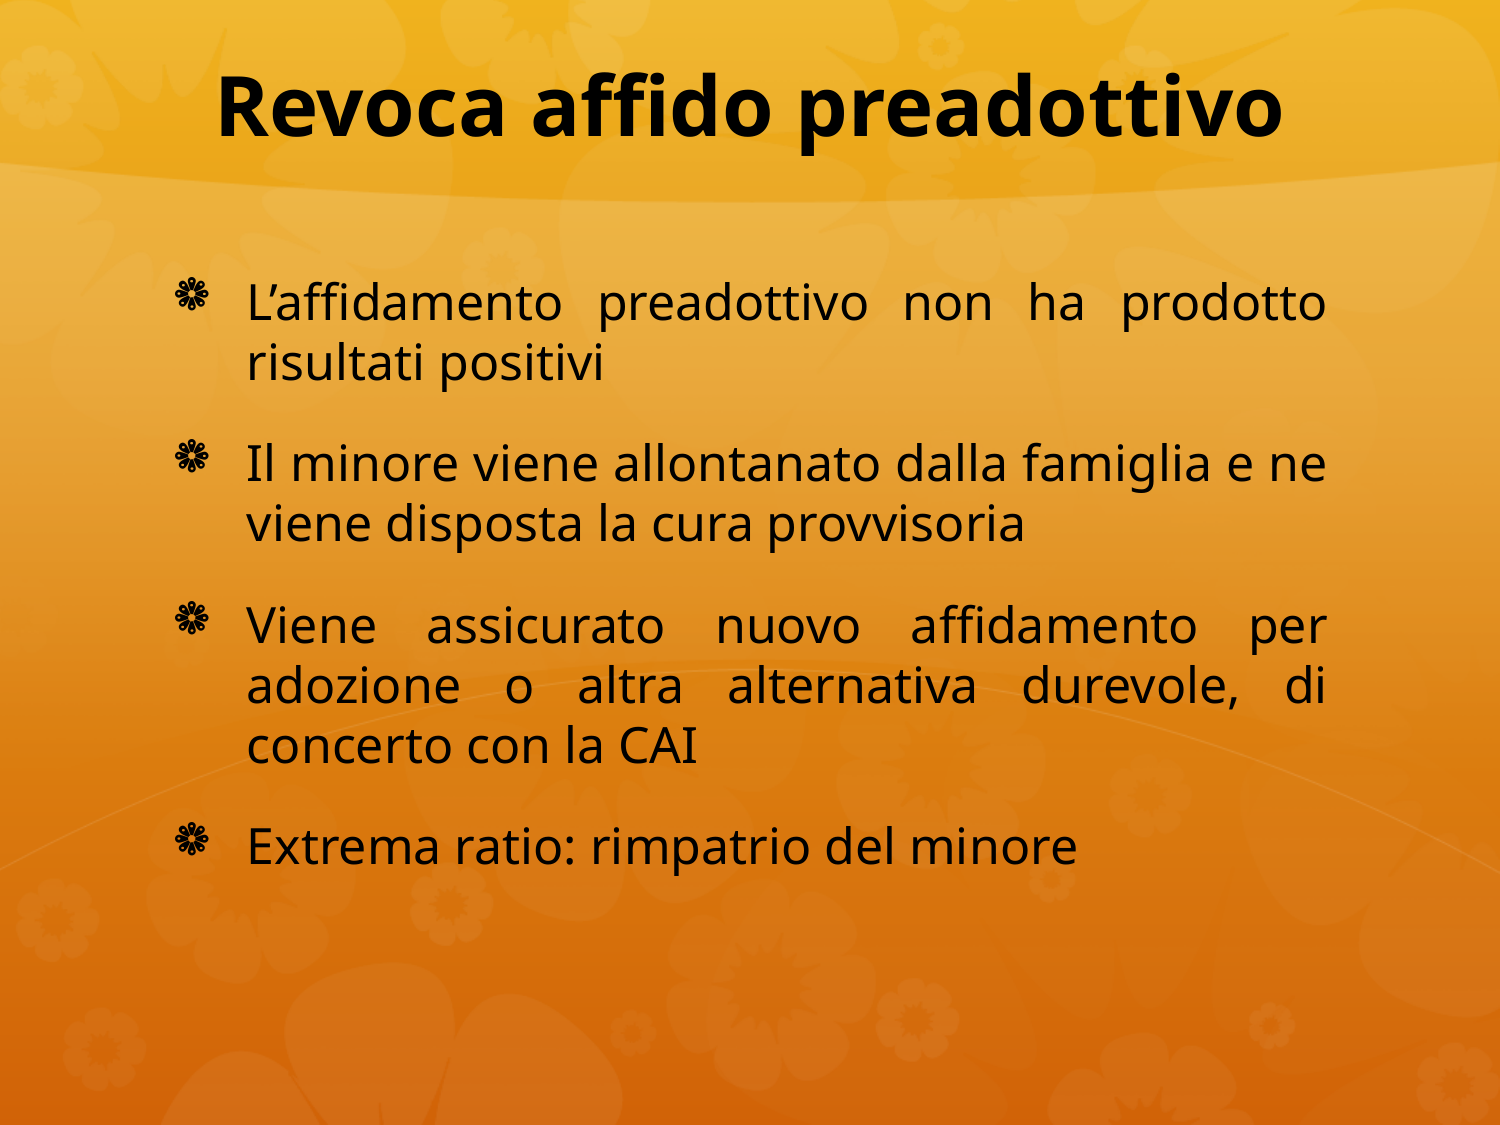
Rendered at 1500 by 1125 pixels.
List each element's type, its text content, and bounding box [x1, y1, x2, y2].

picture [0, 0, 1500, 1125]
list L’affidamento preadottivo non ha prodotto risultati positivi Il minore viene allontanato dalla famiglia e ne viene disposta la cura provvisoria Viene assicurato nuovo affidamento per adozione o altra alternativa durevole, di concerto con la CAI Extrema ratio: rimpatrio del minore [156, 262, 1344, 967]
title Revoca affido preadottivo [127, 14, 1372, 203]
